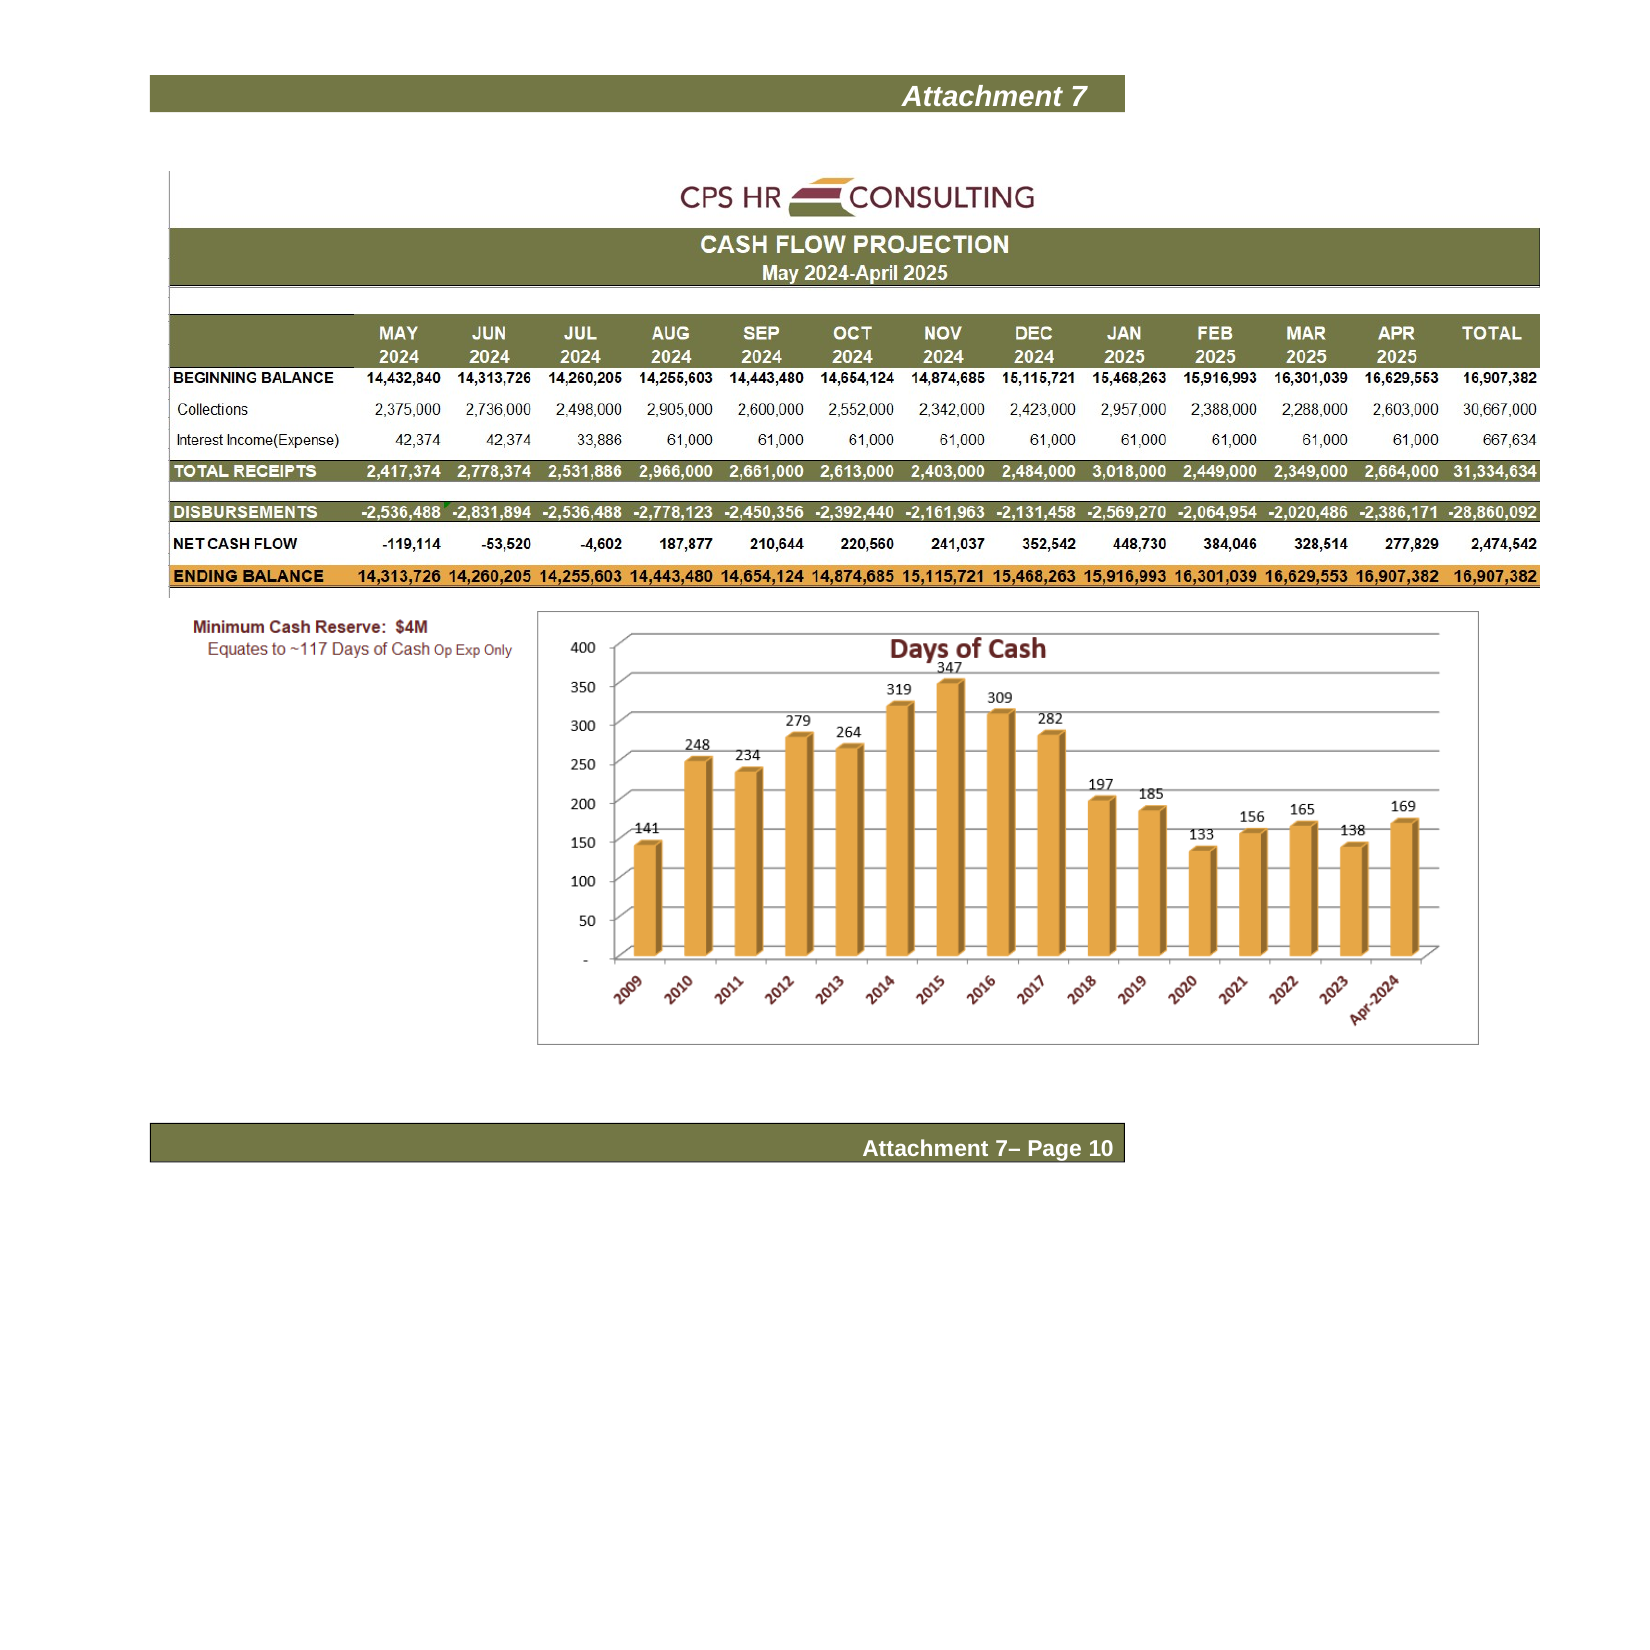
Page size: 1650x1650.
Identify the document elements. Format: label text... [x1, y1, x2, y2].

picture [167, 171, 1540, 598]
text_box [149, 1122, 1126, 1163]
text_box Attachment 7 [149, 75, 1125, 113]
picture [193, 610, 1479, 1045]
